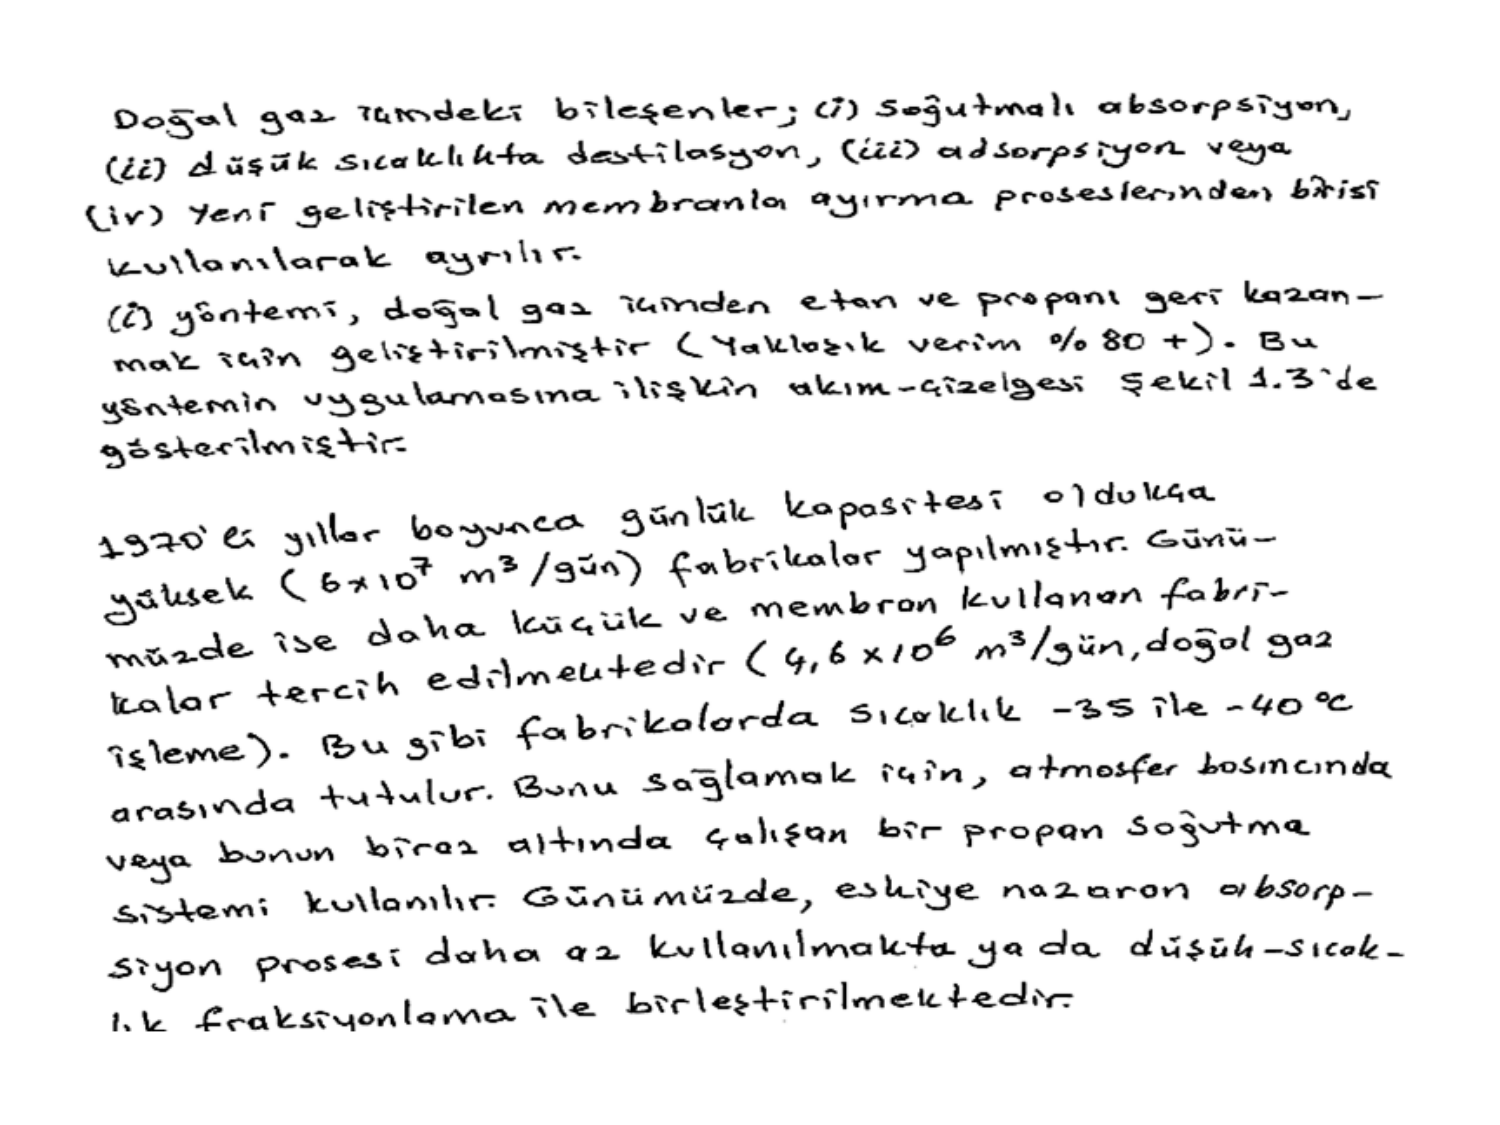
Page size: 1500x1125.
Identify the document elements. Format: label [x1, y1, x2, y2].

picture [64, 78, 1412, 1059]
